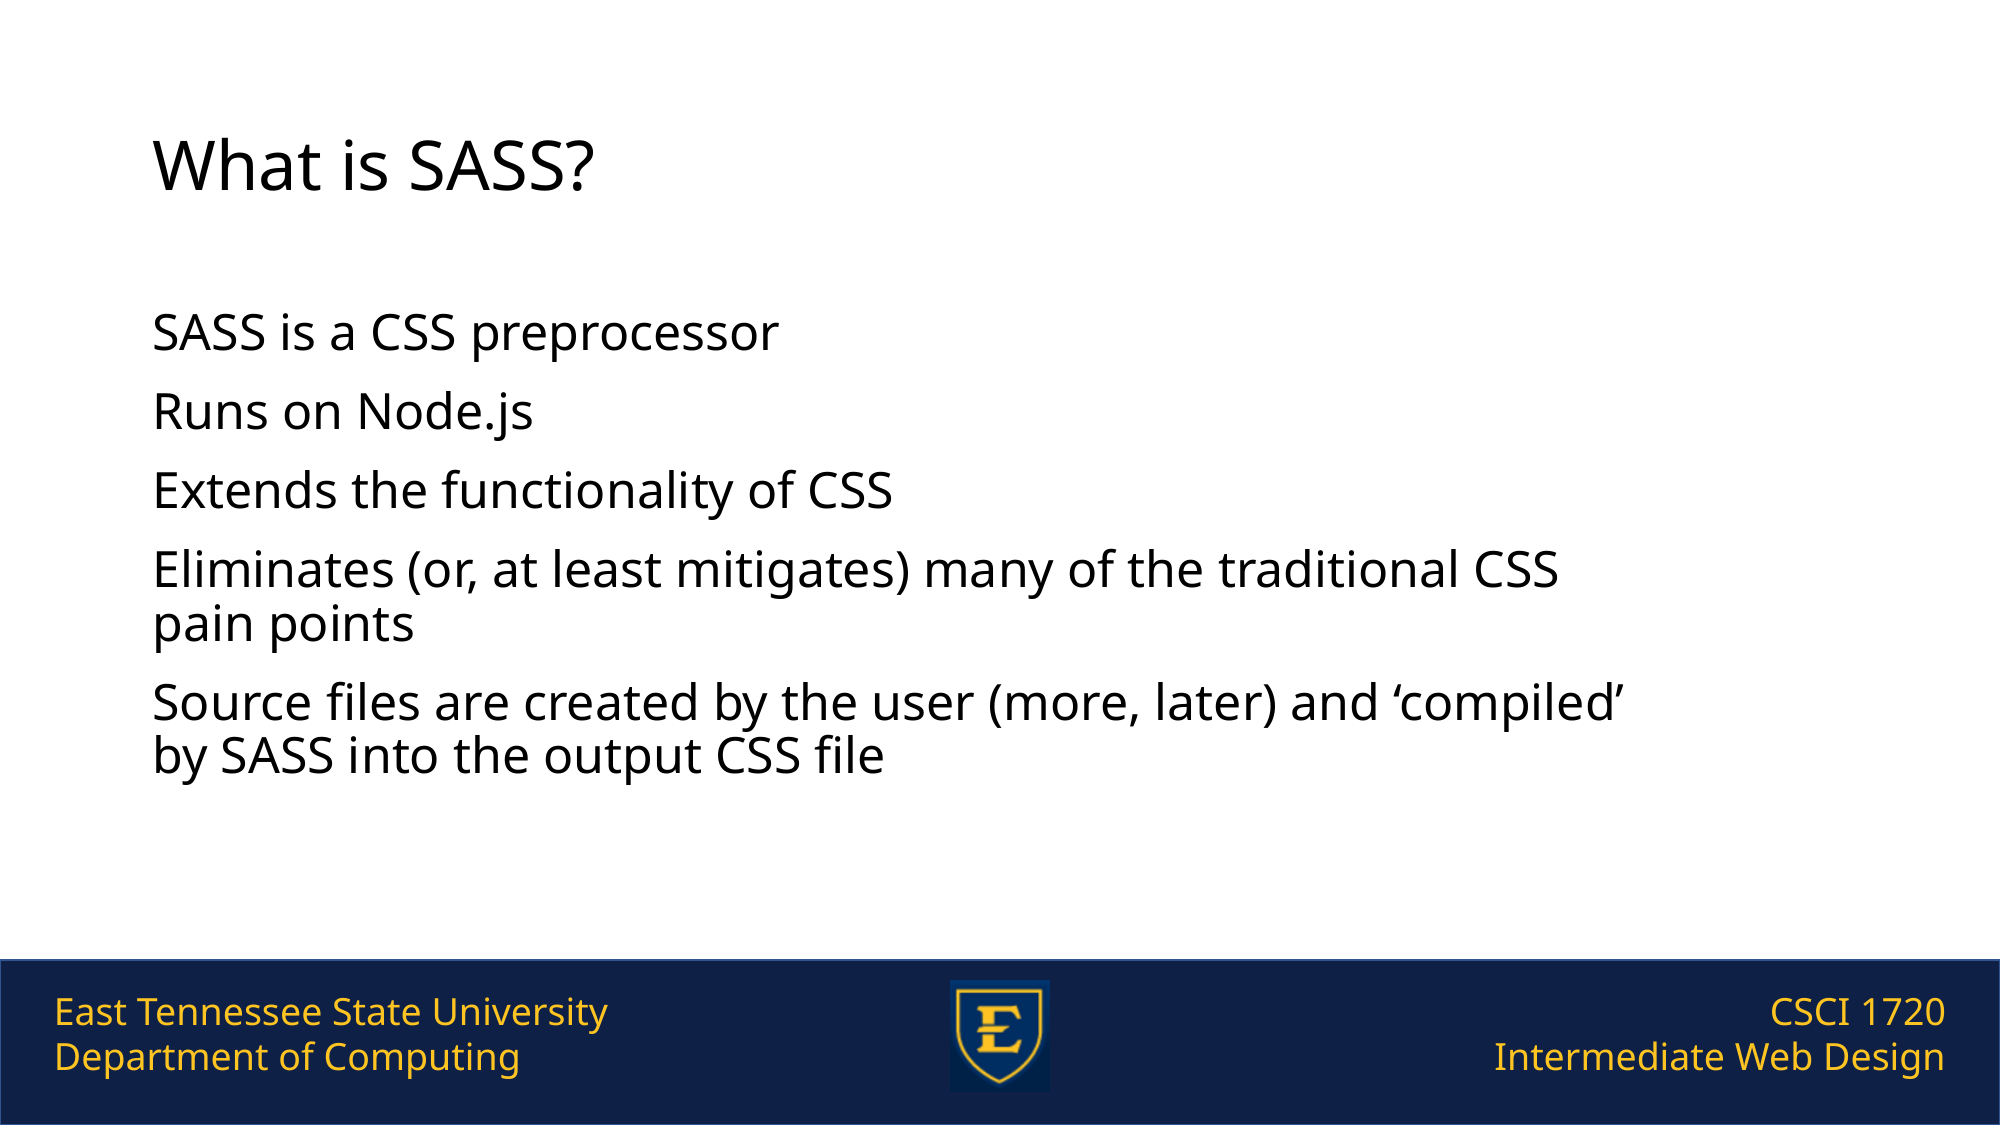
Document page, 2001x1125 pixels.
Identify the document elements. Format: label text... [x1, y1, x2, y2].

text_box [0, 959, 2000, 1125]
list SASS is a CSS preprocessor Runs on Node.js Extends the functionality of CSS Eliminates (or, at least mitigates) many of the traditional CSS pain points Source files are created by the user (more, later) and ‘compiled’ by SASS into the output CSS file [137, 299, 1647, 957]
title What is SASS? [137, 59, 1863, 278]
